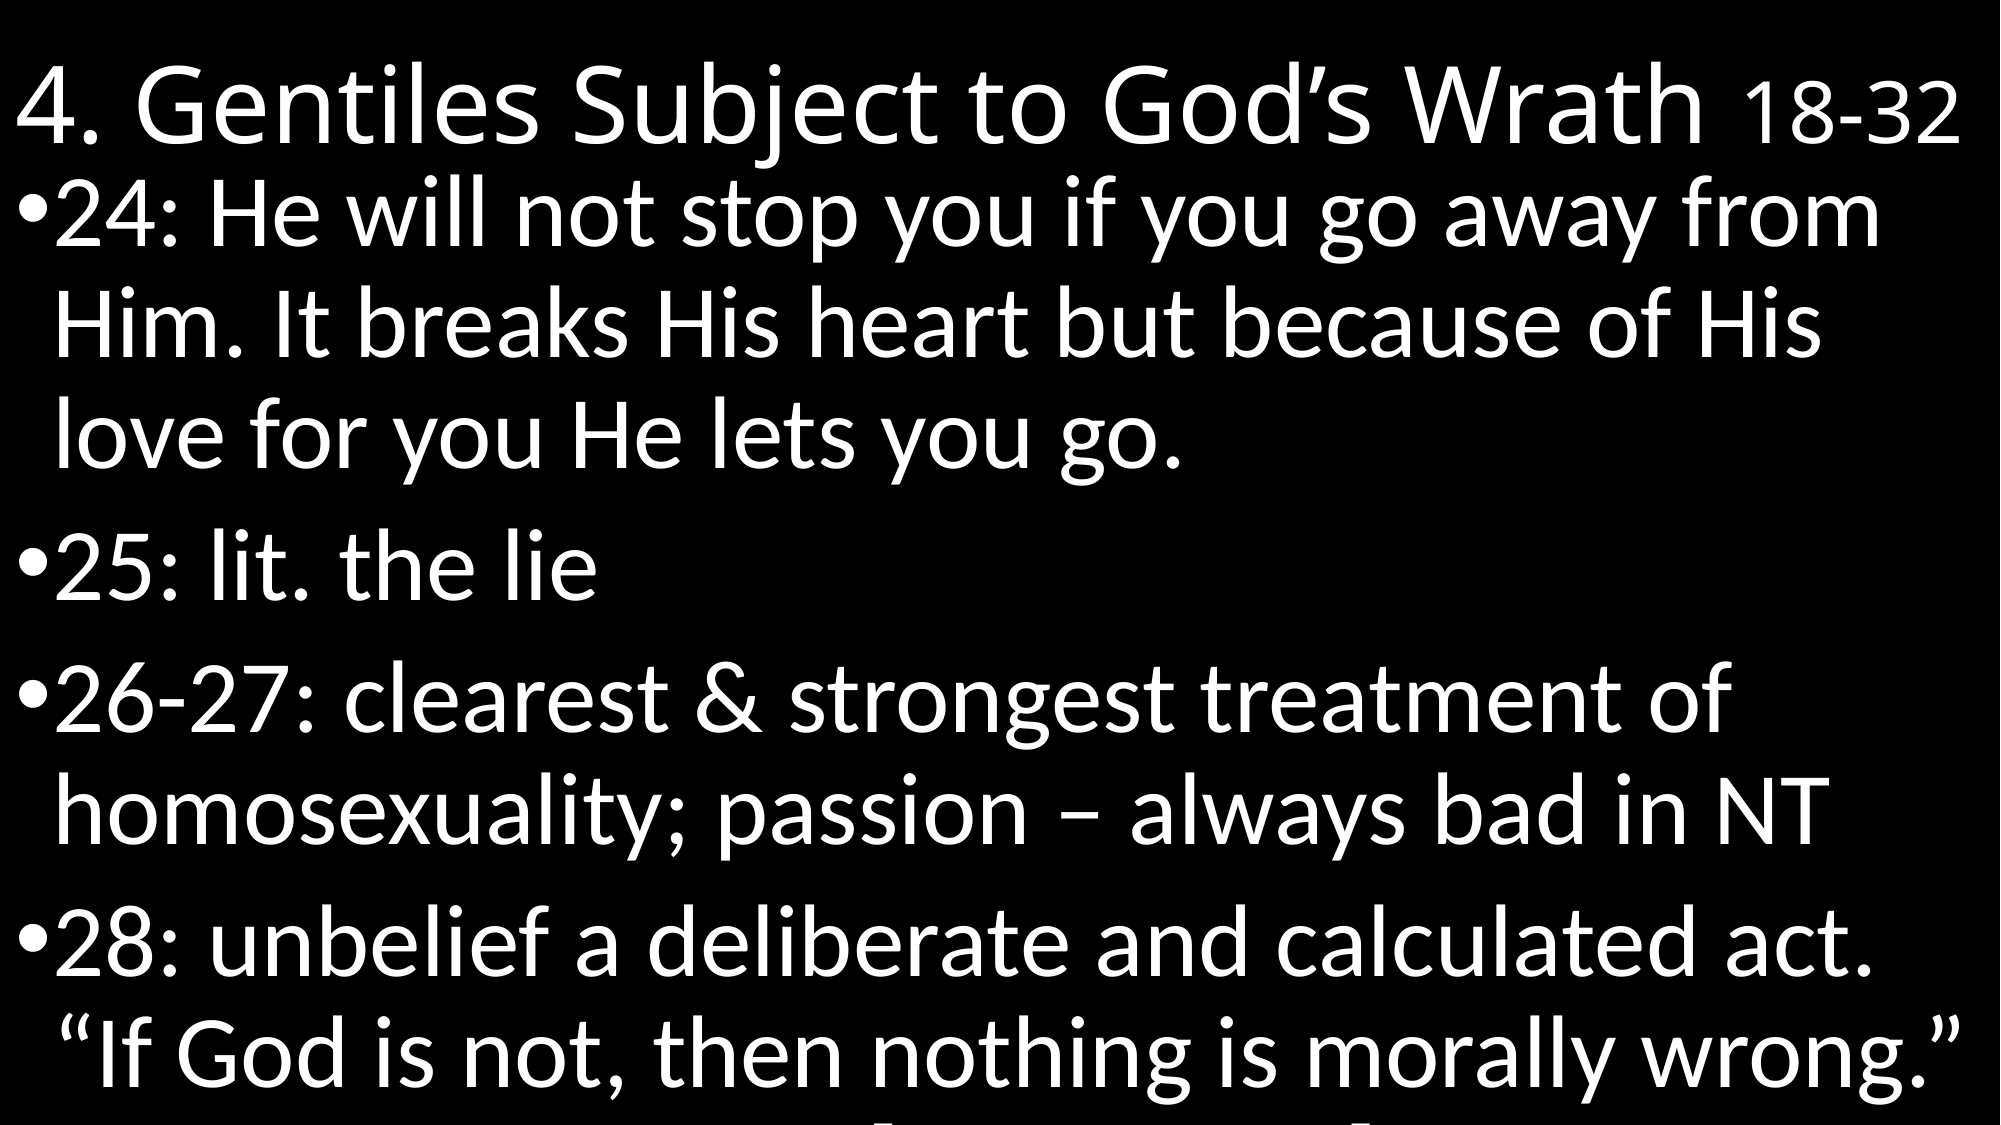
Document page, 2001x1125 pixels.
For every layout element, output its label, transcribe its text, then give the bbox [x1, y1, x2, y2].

list 24: He will not stop you if you go away from Him. It breaks His heart but because of His love for you He lets you go. 25: lit. the lie 26-27: clearest & strongest treatment of homosexuality; passion – always bad in NT 28: unbelief a deliberate and calculated act. “If God is not, then nothing is morally wrong.” Fyodor Dostoevsky [1821-1881] [0, 149, 2000, 1125]
title 4. Gentiles Subject to God’s Wrath 18-32 [0, 0, 2000, 149]
